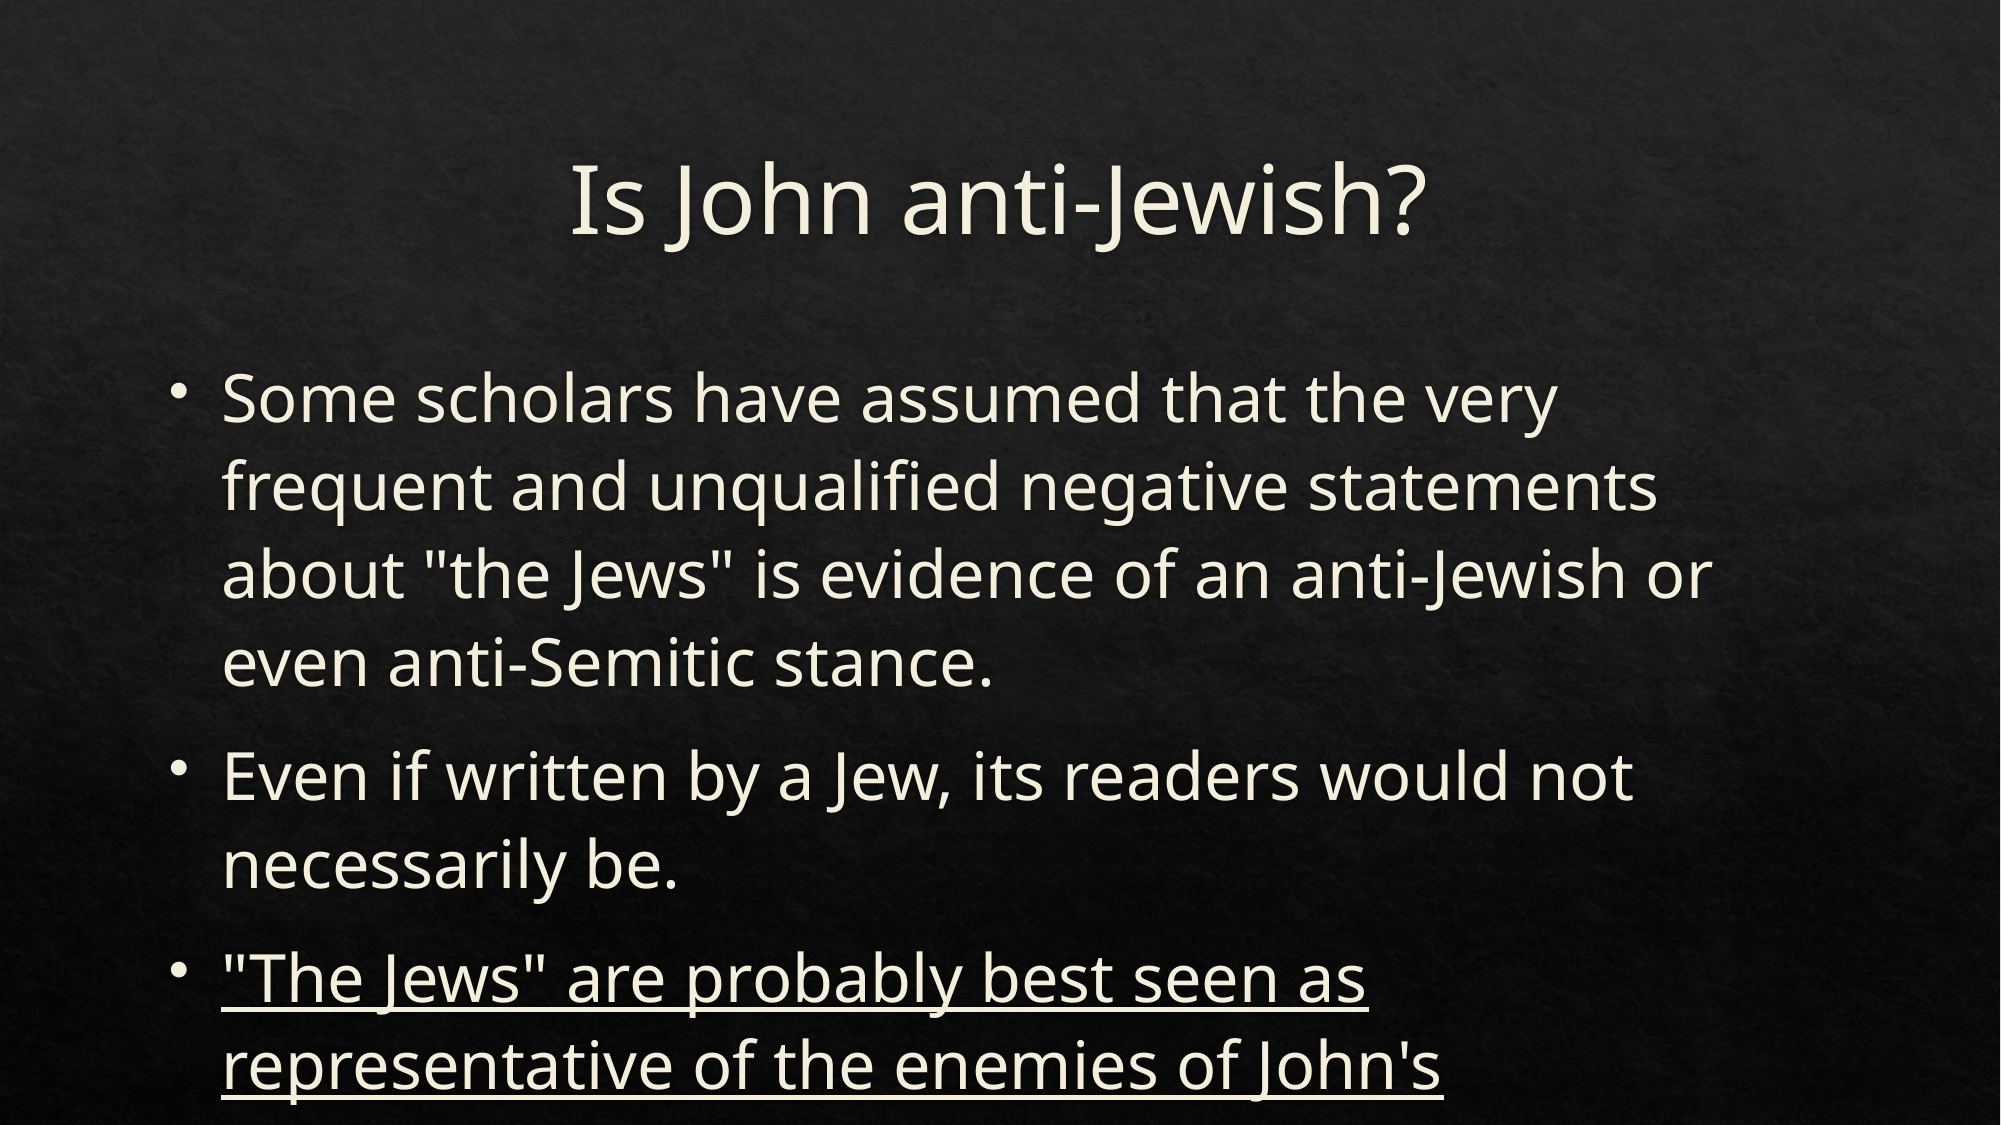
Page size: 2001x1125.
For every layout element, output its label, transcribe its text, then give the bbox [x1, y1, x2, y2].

list Some scholars have assumed that the very frequent and unqualified negative statements about "the Jews" is evidence of an anti-Jewish or even anti-Semitic stance. Even if written by a Jew, its readers would not necessarily be. "The Jews" are probably best seen as representative of the enemies of John's communities and not as an attack on all Jews. [149, 340, 1849, 950]
title Is John anti-Jewish? [149, 99, 1849, 307]
